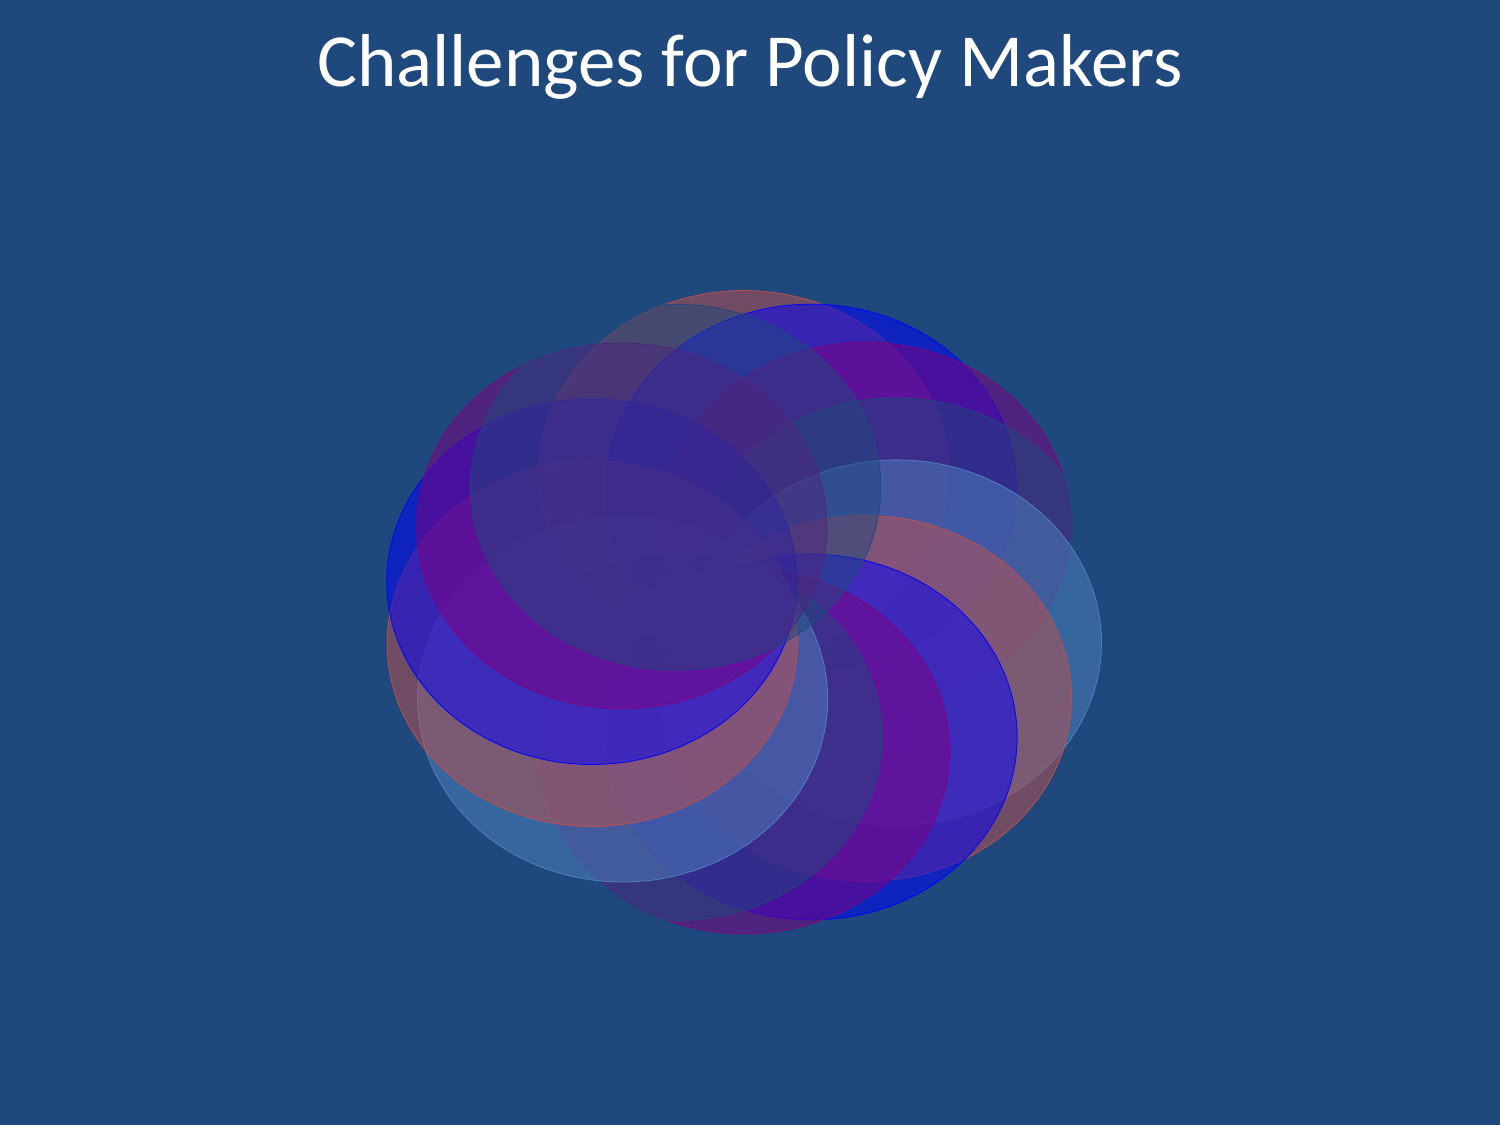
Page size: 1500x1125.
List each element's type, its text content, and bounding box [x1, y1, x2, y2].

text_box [87, 124, 1401, 1101]
title Challenges for Policy Makers [0, 0, 1500, 150]
